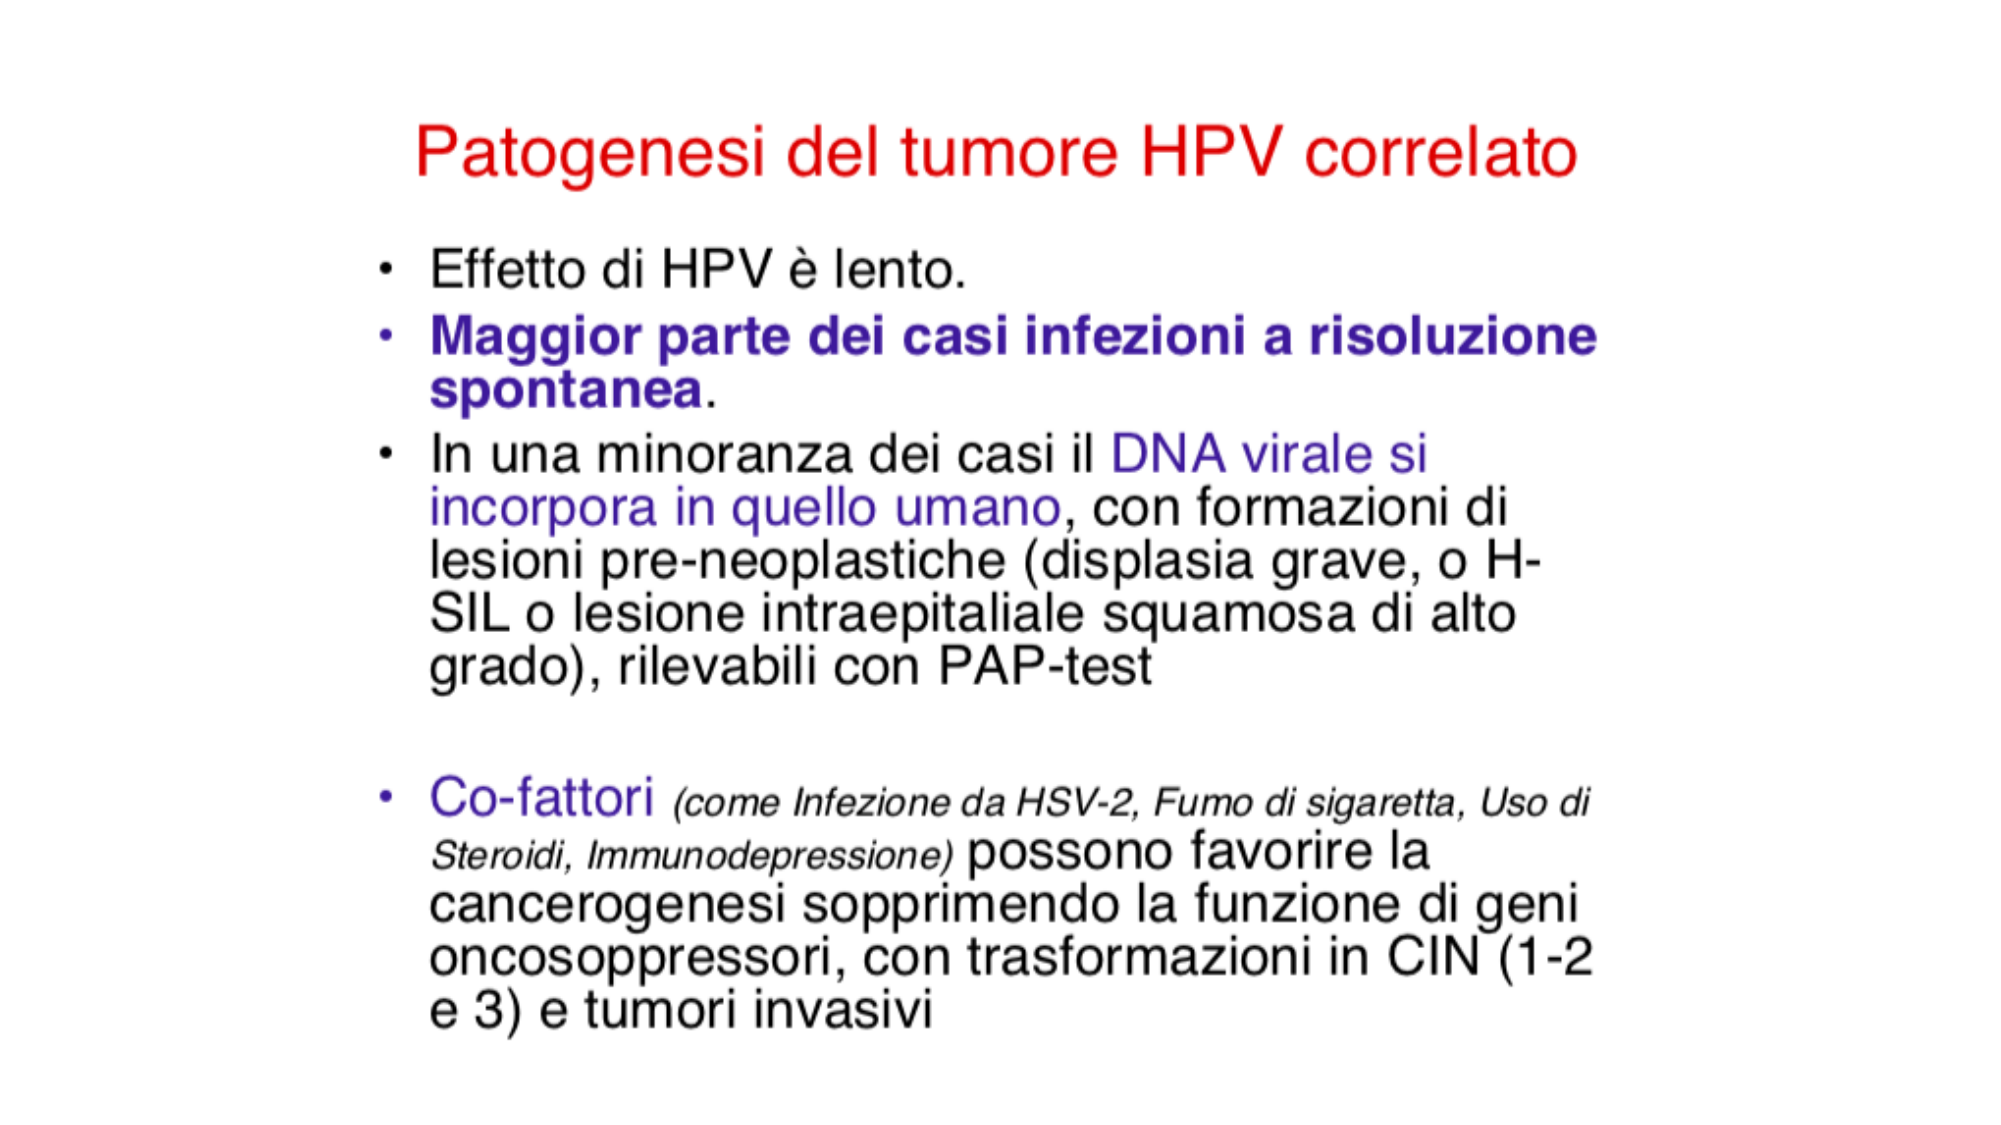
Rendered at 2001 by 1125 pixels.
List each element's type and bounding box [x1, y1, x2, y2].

picture [347, 94, 1664, 1054]
